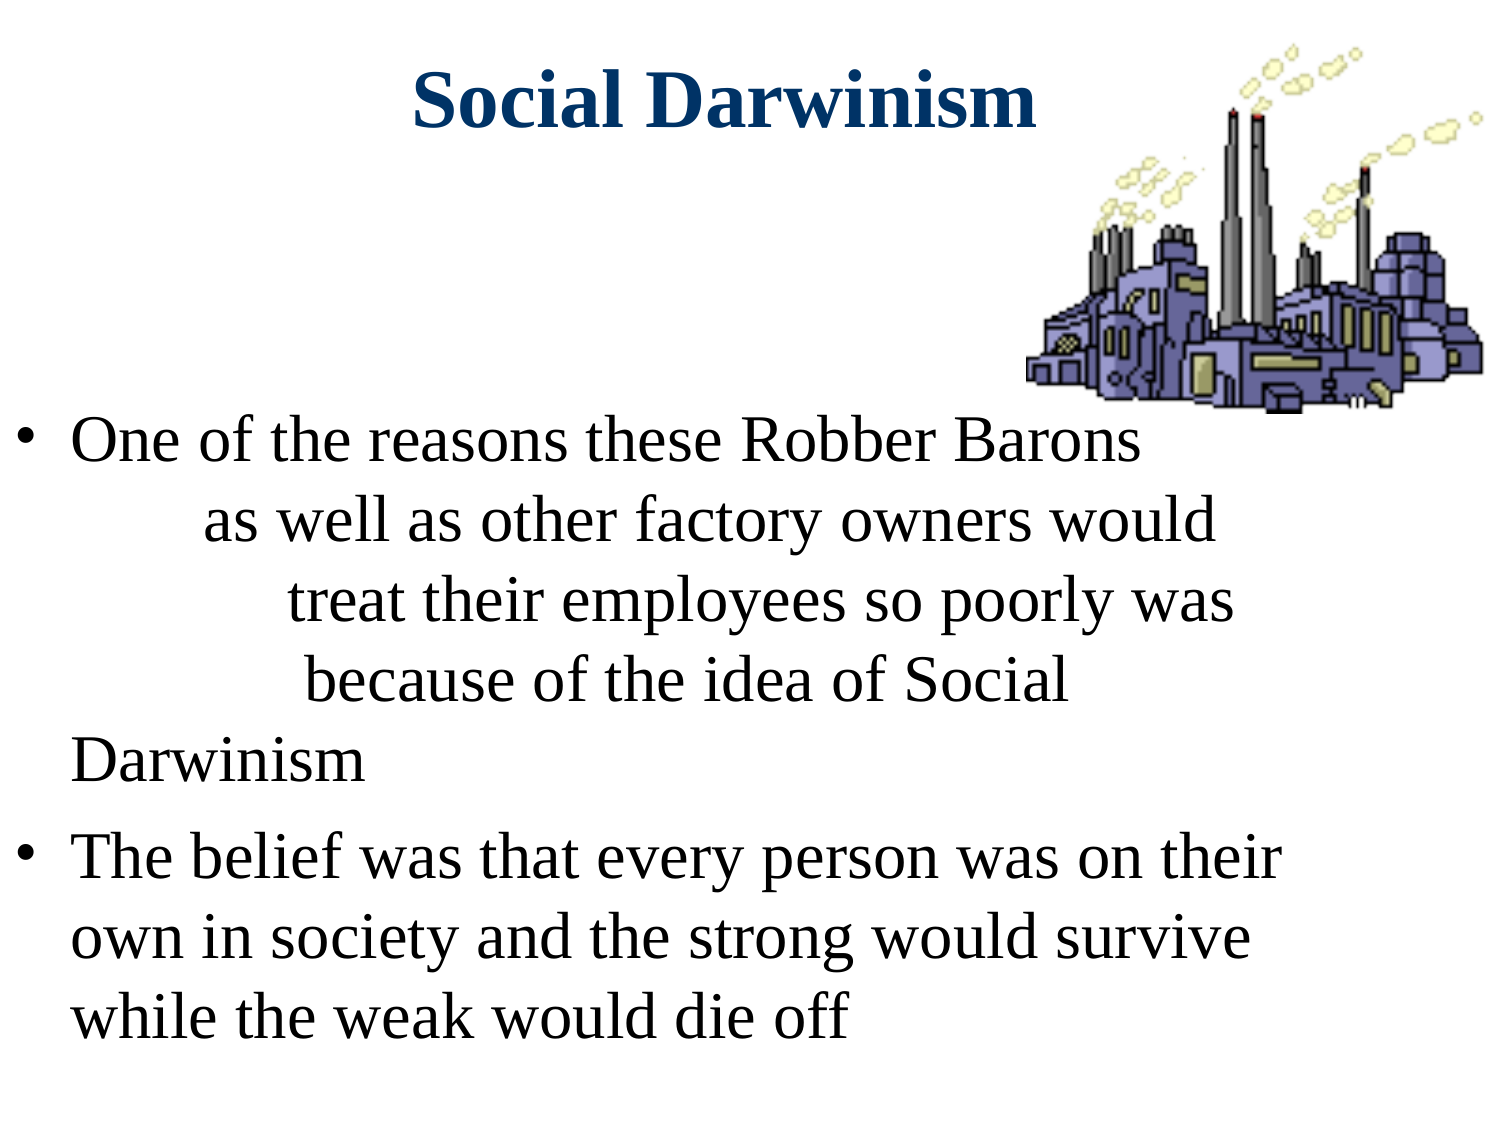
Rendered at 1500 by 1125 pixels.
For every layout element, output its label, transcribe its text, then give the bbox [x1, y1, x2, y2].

title Social Darwinism [50, 0, 1400, 188]
list One of the reasons these Robber Barons as well as other factory owners would treat their employees so poorly was because of the idea of Social Darwinism The belief was that every person was on their own in society and the strong would survive while the weak would die off [0, 387, 1350, 1125]
picture [1026, 0, 1500, 414]
